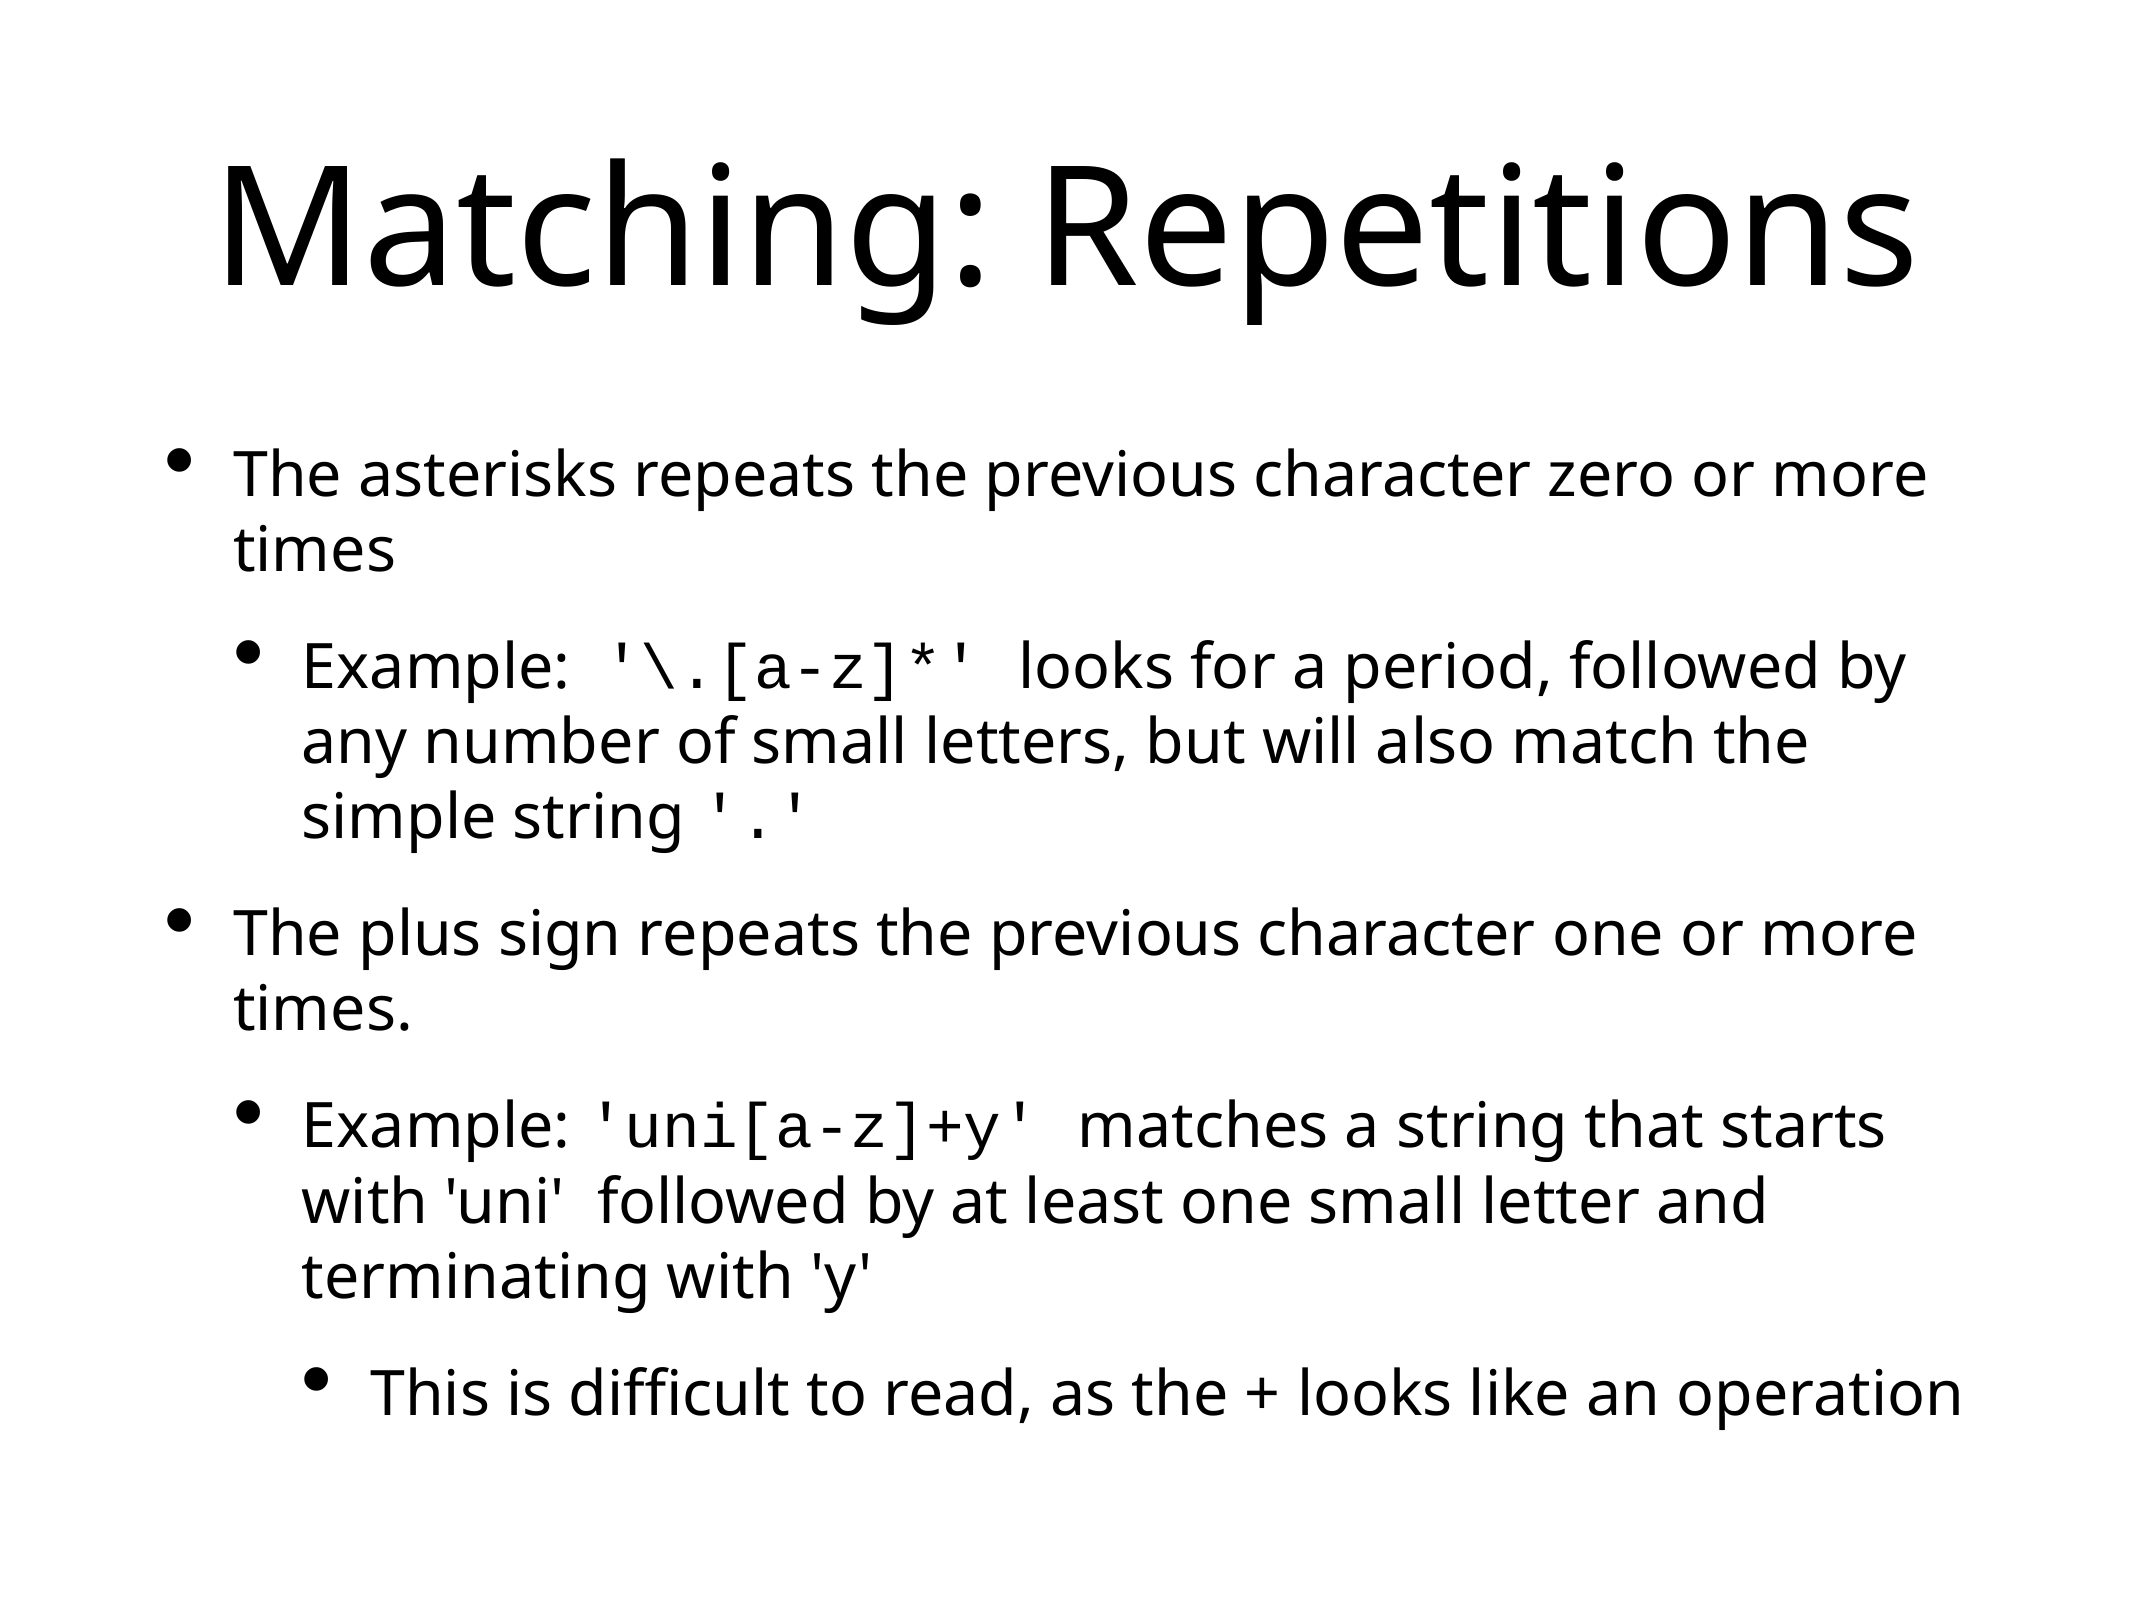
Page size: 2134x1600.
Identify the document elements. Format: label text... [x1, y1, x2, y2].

title Matching: Repetitions [155, 41, 1978, 397]
list The asterisks repeats the previous character zero or more times Example: '\.[a-z]*' looks for a period, followed by any number of small letters, but will also match the simple string '.' The plus sign repeats the previous character one or more times. Example: 'uni[a-z]+y' matches a string that starts with 'uni' followed by at least one small letter and terminating with 'y' This is difficult to read, as the + looks like an operation [155, 424, 1978, 1457]
